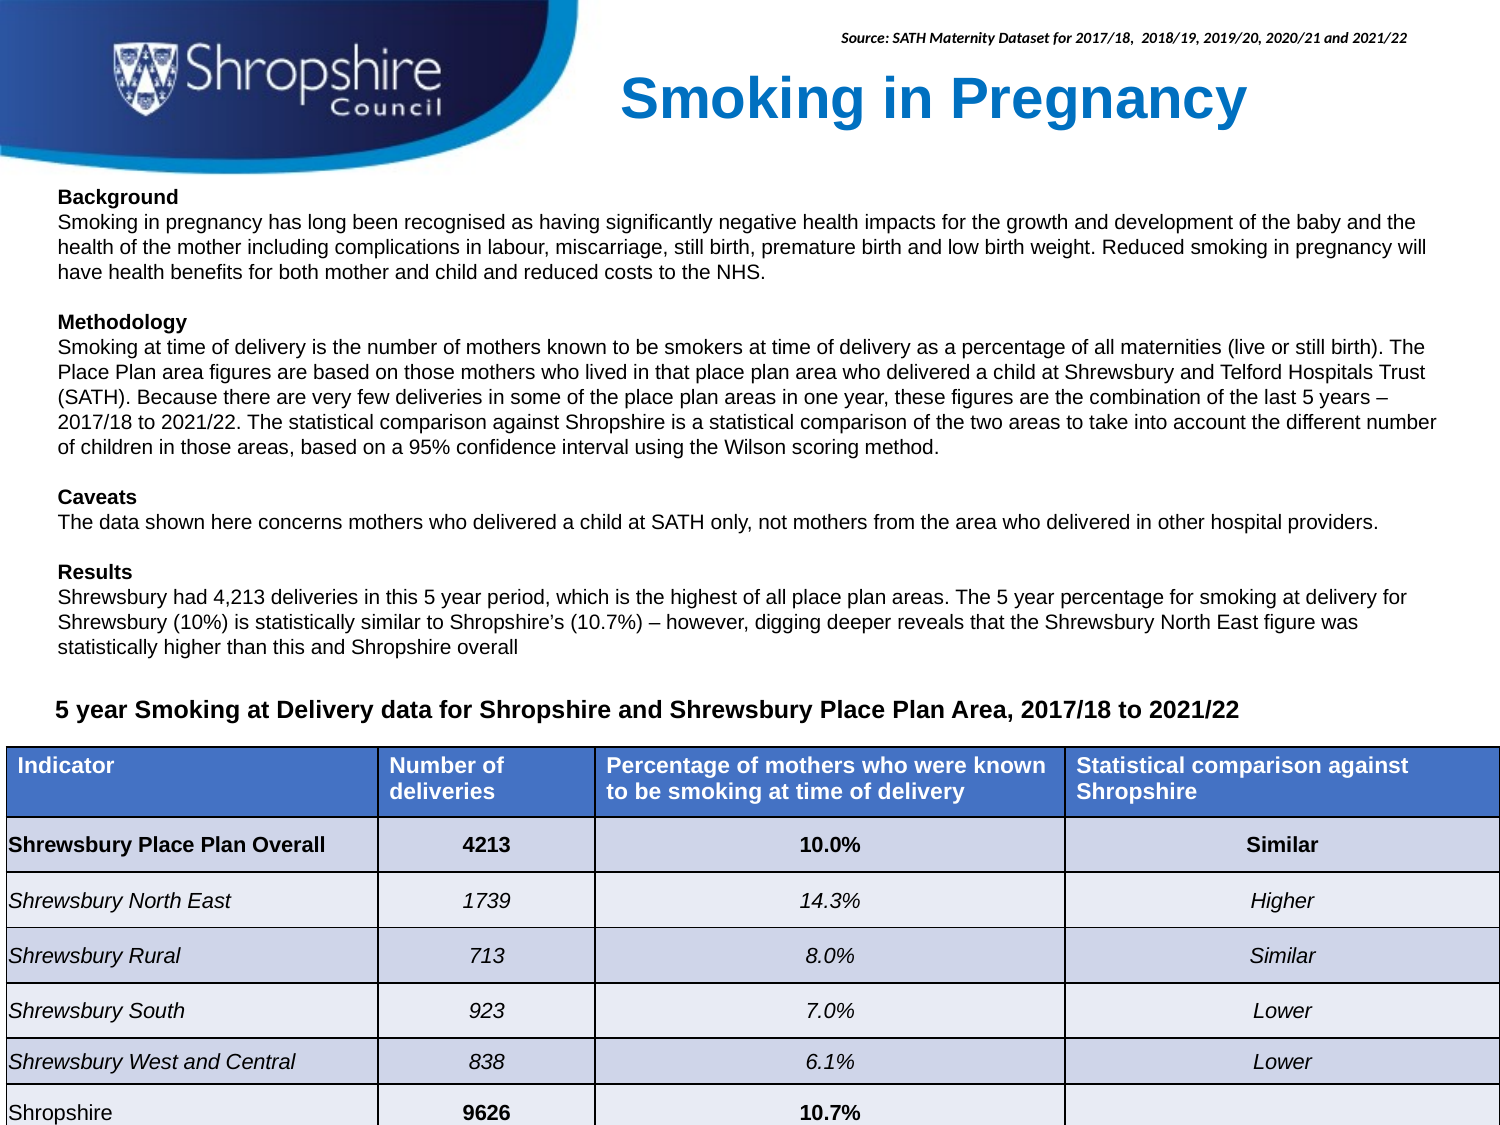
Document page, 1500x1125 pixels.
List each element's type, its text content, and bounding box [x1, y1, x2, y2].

table_cell 10.0% [596, 818, 1064, 871]
table_cell 8.0% [596, 928, 1064, 982]
table_cell 9626 [379, 1085, 594, 1125]
table_cell 14.3% [596, 873, 1064, 927]
text_box 5 year Smoking at Delivery data for Shropshire and Shrewsbury Place Plan Area, 2017/18 to 2021/22 [40, 686, 1500, 732]
table_cell 7.0% [596, 984, 1064, 1037]
table_cell 10.7% [596, 1085, 1064, 1125]
text_box Source: SATH Maternity Dataset for 2017/18, 2018/19, 2019/20, 2020/21 and 2021/22 [826, 20, 1500, 55]
table_cell 1739 [379, 873, 594, 927]
table_cell [1066, 1085, 1499, 1125]
title Smoking in Pregnancy [605, 59, 1378, 141]
table_cell 6.1% [596, 1039, 1064, 1083]
table_cell Lower [1066, 984, 1499, 1037]
table_cell Higher [1066, 873, 1499, 927]
table_header Number of deliveries [379, 748, 594, 816]
table_cell 4213 [379, 818, 594, 871]
table_cell Shrewsbury North East [7, 873, 377, 927]
table_header Indicator [7, 748, 377, 816]
picture [0, 0, 1500, 1125]
table_cell Shropshire [7, 1085, 377, 1125]
table_cell Similar [1066, 818, 1499, 871]
table_cell 923 [379, 984, 594, 1037]
table_cell Lower [1066, 1039, 1499, 1083]
table_cell Shrewsbury Rural [7, 928, 377, 982]
table_cell 838 [379, 1039, 594, 1083]
table_header Percentage of mothers who were known to be smoking at time of delivery [596, 748, 1064, 816]
table_cell Shrewsbury South [7, 984, 377, 1037]
text_box Background Smoking in pregnancy has long been recognised as having significantly negative health impacts for the growth and development of the baby and the health of the mother including complications in labour, miscarriage, still birth, premature birth and low birth weight. Reduced smoking in pregnancy will have health benefits for both mother and child and reduced costs to the NHS. Methodology Smoking at time of delivery is the number of mothers known to be smokers at time of delivery as a percentage of all maternities (live or still birth). The Place Plan area figures are based on those mothers who lived in that place plan area who delivered a child at Shrewsbury and Telford Hospitals Trust (SATH). Because there are very few deliveries in some of the place plan areas in one year, these figures are the combination of the last 5 years – 2017/18 to 2021/22. The statistical comparison against Shropshire is a statistical comparison of the two areas to take into account the different number of children in those areas, based on a 95% confidence interval using the Wilson scoring method. Caveats The data shown here concerns mothers who delivered a child at SATH only, not mothers from the area who delivered in other hospital providers. Results Shrewsbury had 4,213 deliveries in this 5 year period, which is the highest of all place plan areas. The 5 year percentage for smoking at delivery for Shrewsbury (10%) is statistically similar to Shropshire’s (10.7%) – however, digging deeper reveals that the Shrewsbury North East figure was statistically higher than this and Shropshire overall [42, 176, 1475, 666]
table_cell Shrewsbury West and Central [7, 1039, 377, 1083]
table_cell 713 [379, 928, 594, 982]
table_cell Shrewsbury Place Plan Overall [7, 818, 377, 871]
table_header Statistical comparison against Shropshire [1066, 748, 1499, 816]
table_cell Similar [1066, 928, 1499, 982]
